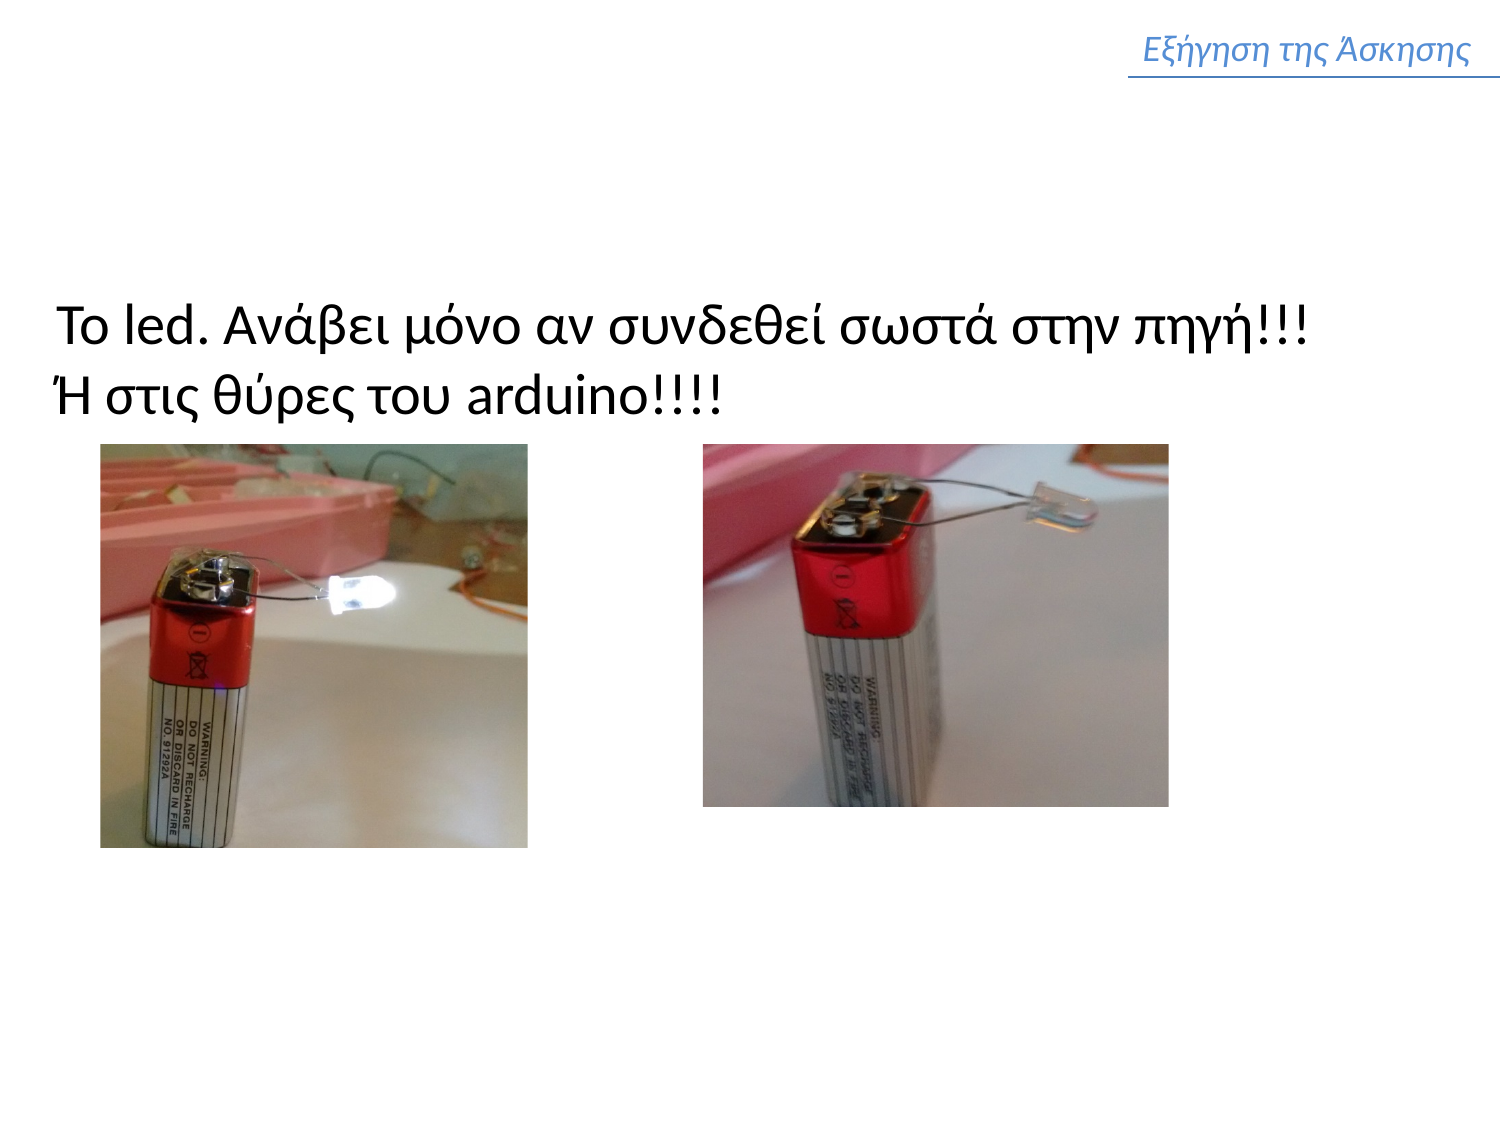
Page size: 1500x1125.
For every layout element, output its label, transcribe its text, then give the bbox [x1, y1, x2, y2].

text_box Εξήγηση της Άσκησης [1128, 16, 1500, 76]
text_box Το led. Ανάβει μόνο αν συνδεθεί σωστά στην πηγή!!! Ή στις θύρες του arduino!!!! [41, 278, 1459, 644]
picture [100, 444, 528, 848]
picture [702, 444, 1169, 807]
